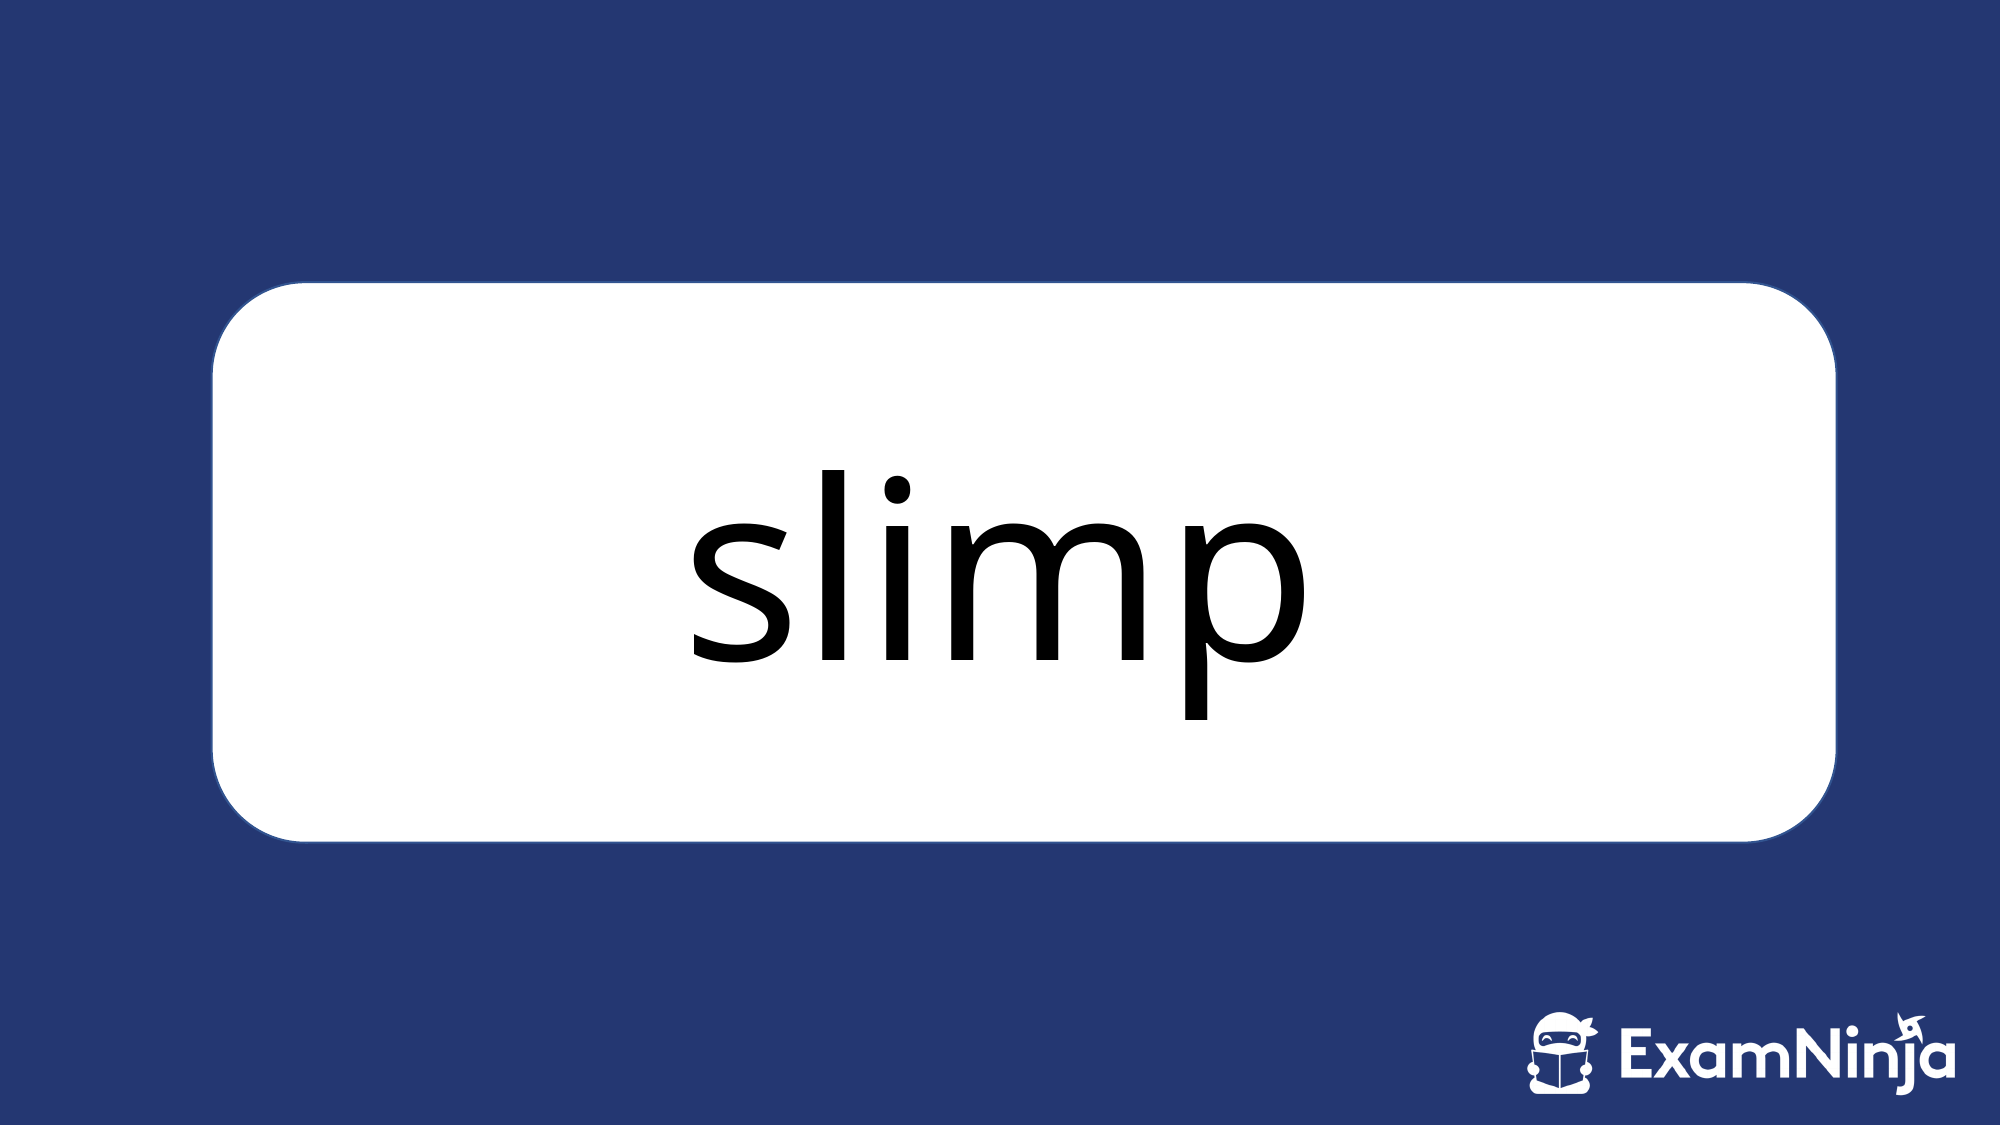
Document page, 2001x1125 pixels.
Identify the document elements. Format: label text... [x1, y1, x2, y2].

text_box [210, 719, 1838, 844]
text_box [210, 281, 1838, 403]
picture [1501, 1003, 1979, 1102]
text_box slimp [143, 403, 1857, 719]
